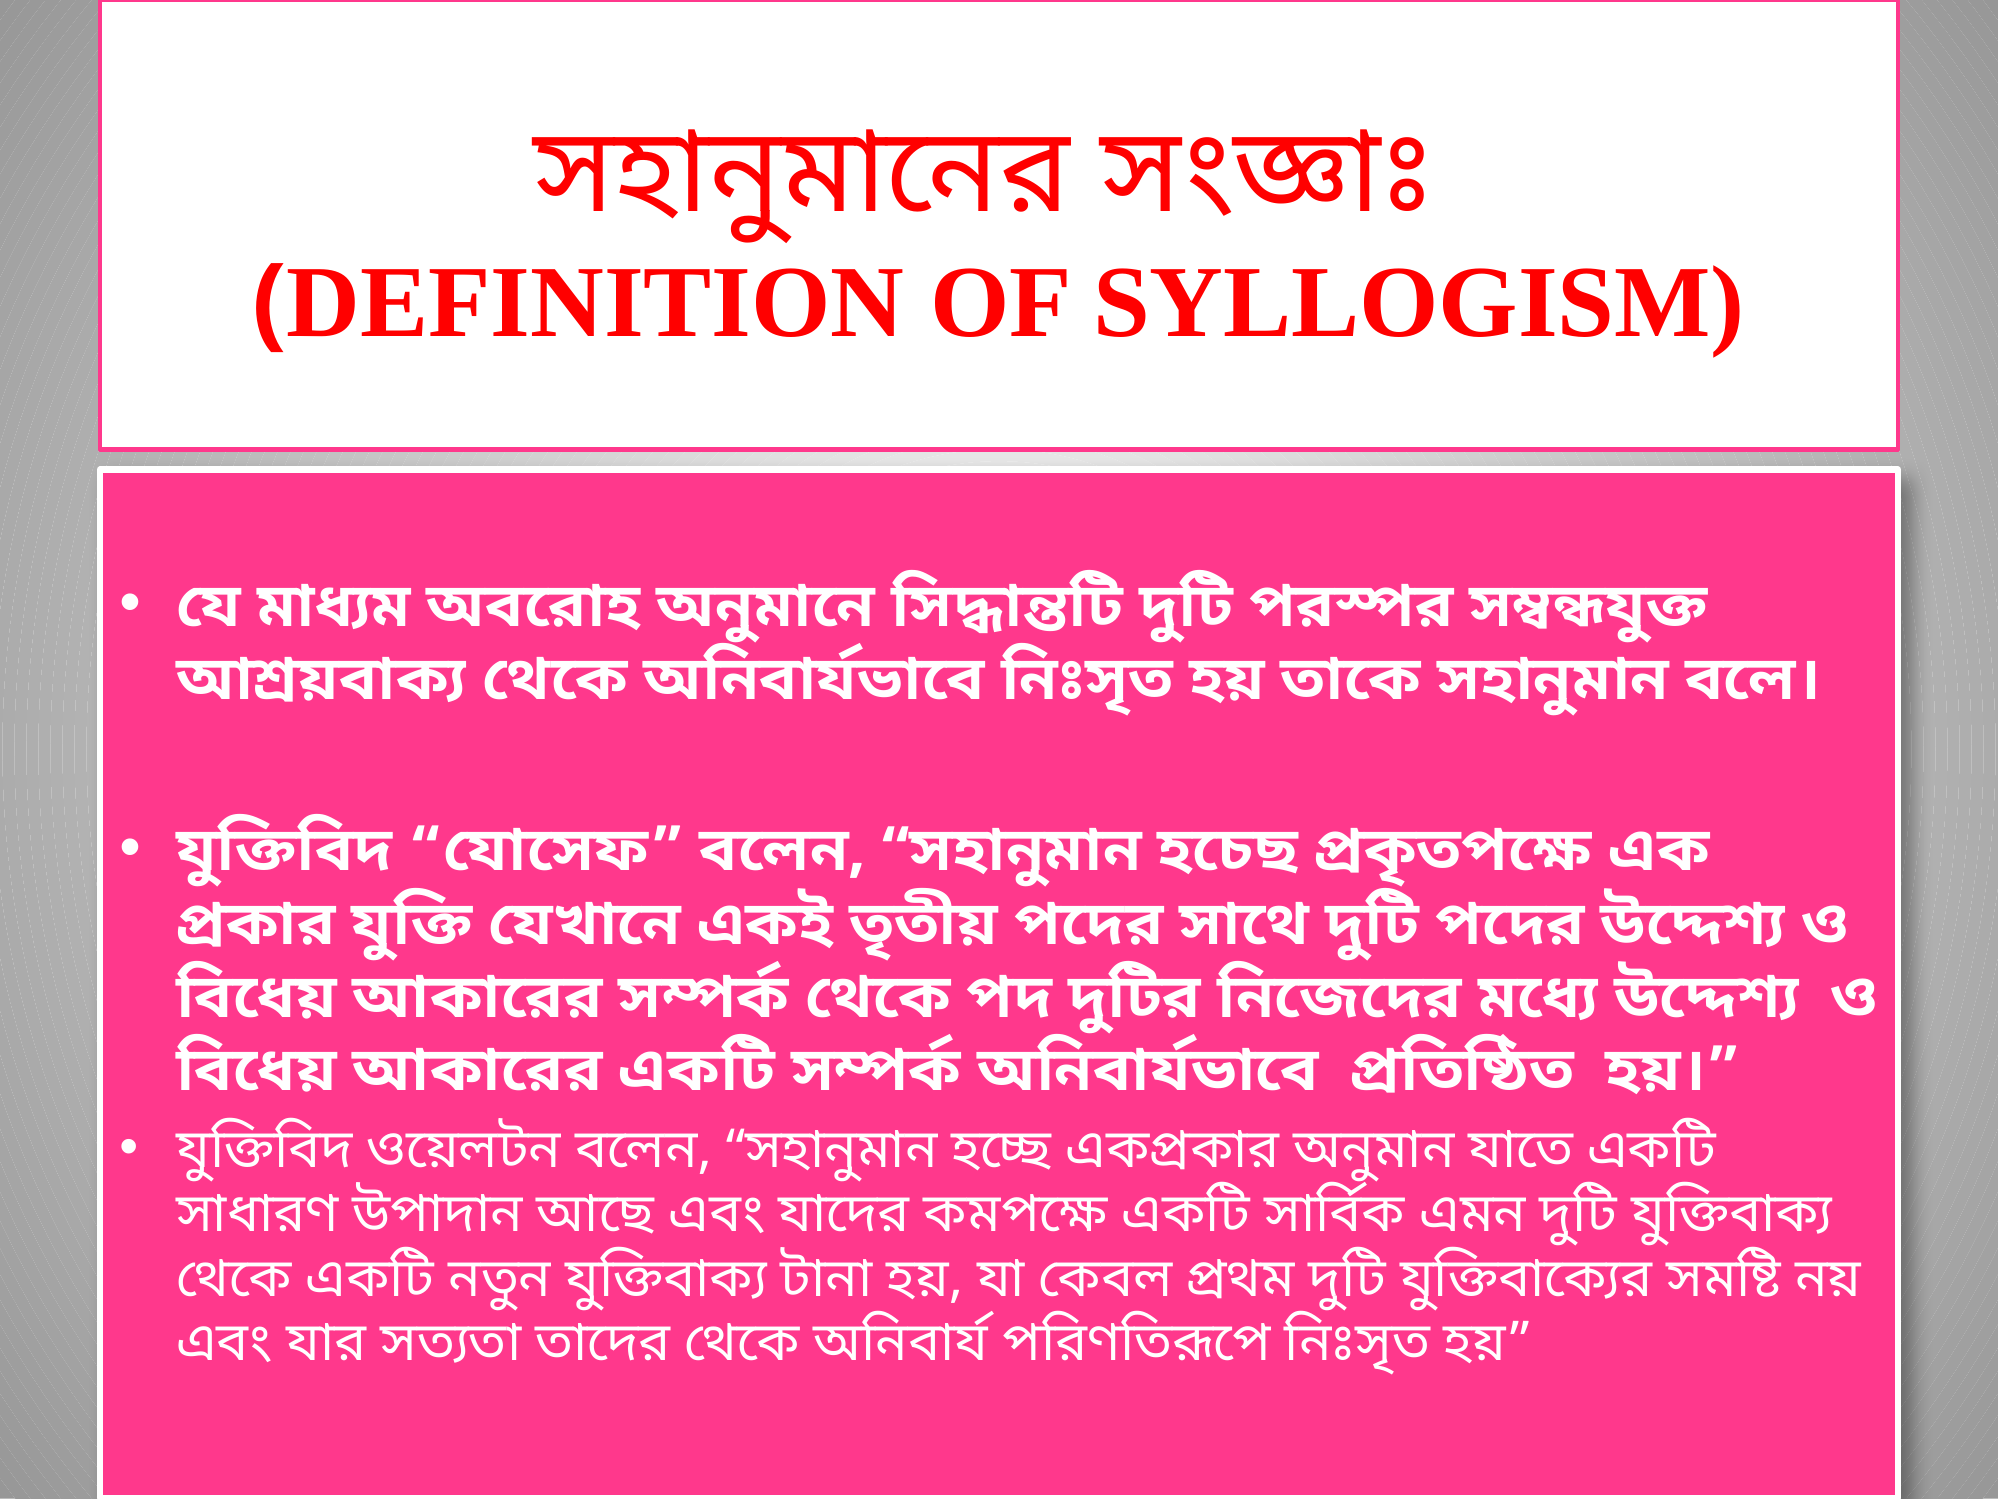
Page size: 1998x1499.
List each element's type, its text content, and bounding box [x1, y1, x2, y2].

title সহানুমানের সংজ্ঞাঃ (DEFINITION OF SYLLOGISM) [98, 0, 1900, 452]
list যে মাধ্যম অবরোহ অনুমানে সিদ্ধান্তটি দুটি পরস্পর সম্বন্ধযুক্ত আশ্রয়বাক্য থেকে অনিবার্যভাবে নিঃসৃত হয় তাকে সহানুমান বলে। যুক্তিবিদ “যোসেফ” বলেন, “সহানুমান হচেছ প্রকৃতপক্ষে এক প্রকার যুক্তি যেখানে একই তৃতীয় পদের সাথে দুটি পদের উদ্দেশ্য ও বিধেয় আকারের সম্পর্ক থেকে পদ দুটির নিজেদের মধ্যে উদ্দেশ্য ও বিধেয় আকারের একটি সম্পর্ক অনিবার্যভাবে প্রতিষ্ঠিত হয়।” যুক্তিবিদ ওয়েলটন বলেন, “সহানুমান হচ্ছে একপ্রকার অনুমান যাতে একটি সাধারণ উপাদান আছে এবং যাদের কমপক্ষে একটি সার্বিক এমন দুটি যুক্তিবাক্য থেকে একটি নতুন যুক্তিবাক্য টানা হয়, যা কেবল প্রথম দুটি যুক্তিবাক্যের সমষ্টি নয় এবং যার সত্যতা তাদের থেকে অনিবার্য পরিণতিরূপে নিঃসৃত হয়” [97, 466, 1901, 1499]
